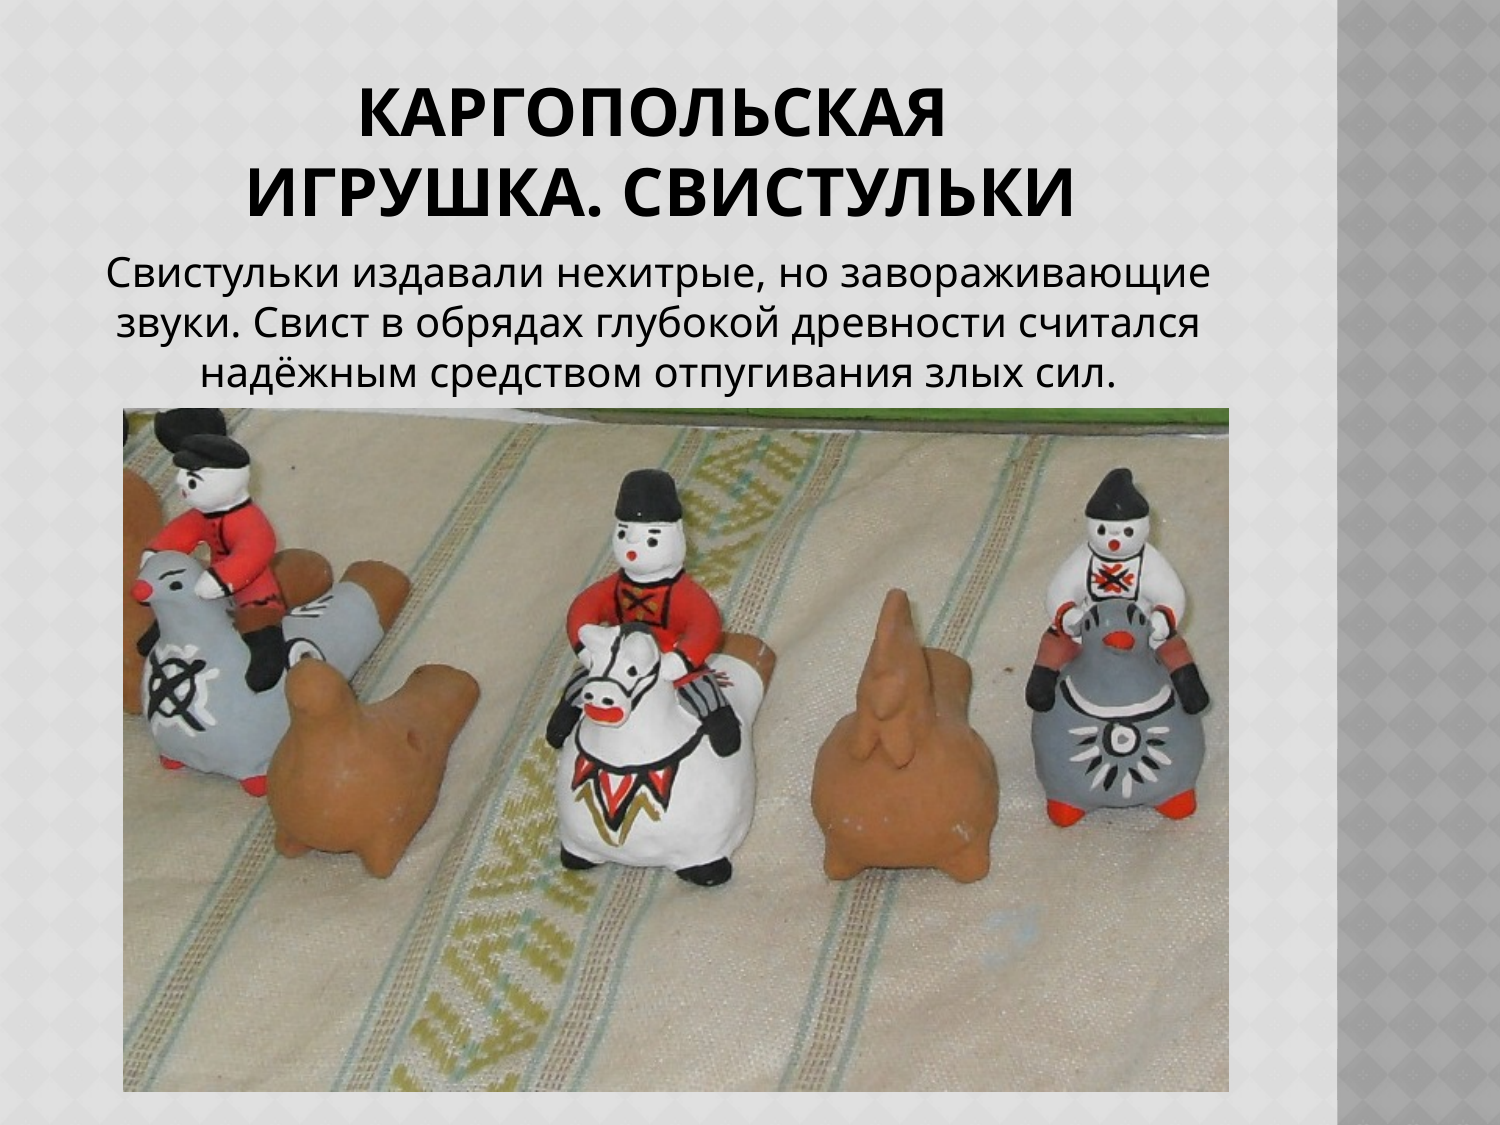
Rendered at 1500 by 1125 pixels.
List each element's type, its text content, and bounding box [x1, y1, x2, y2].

title Каргопольская игрушка. Свистульки [171, 0, 1152, 230]
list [123, 408, 1229, 1093]
list Свистульки издавали нехитрые, но завораживающие звуки. Свист в обрядах глубокой древности считался надёжным средством отпугивания злых сил. [75, 245, 1235, 345]
